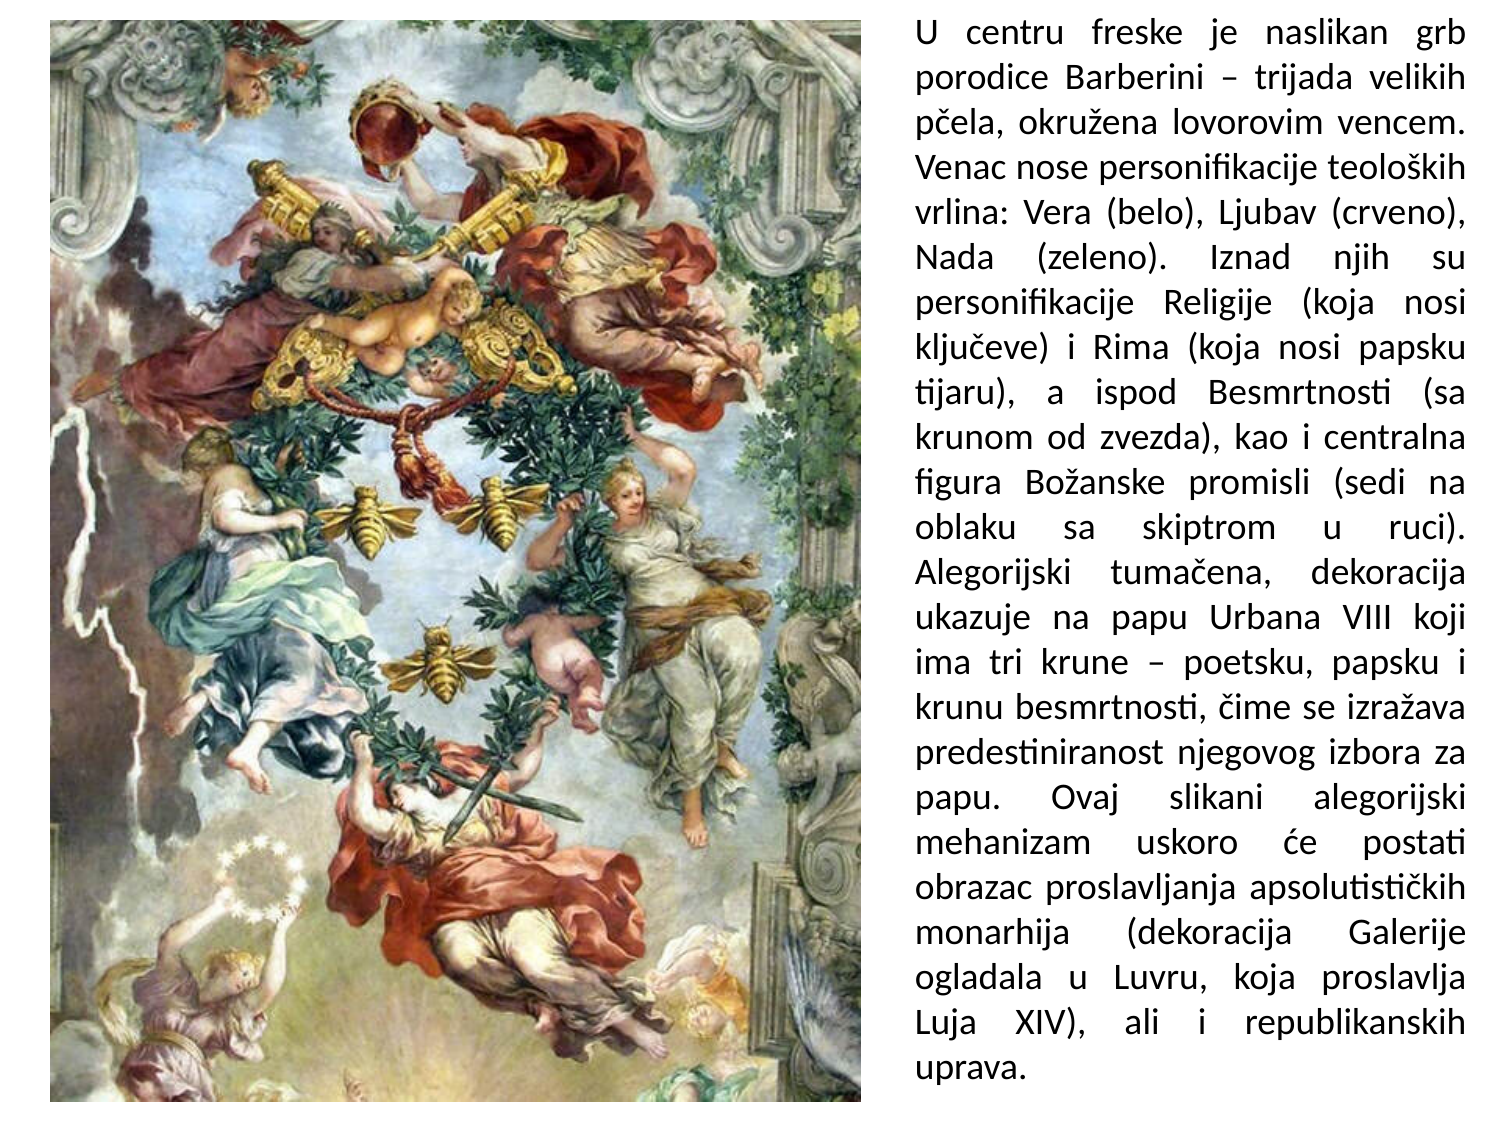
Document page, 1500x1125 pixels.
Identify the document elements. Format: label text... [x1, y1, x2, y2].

text_box U centru freske je naslikan grb porodice Barberini – trijada velikih pčela, okružena lovorovim vencem. Venac nose personifikacije teoloških vrlina: Vera (belo), Ljubav (crveno), Nada (zeleno). Iznad njih su personifikacije Religije (koja nosi ključeve) i Rima (koja nosi papsku tijaru), a ispod Besmrtnosti (sa krunom od zvezda), kao i centralna figura Božanske promisli (sedi na oblaku sa skiptrom u ruci). Alegorijski tumačena, dekoracija ukazuje na papu Urbana VIII koji ima tri krune – poetsku, papsku i krunu besmrtnosti, čime se izražava predestiniranost njegovog izbora za papu. Ovaj slikani alegorijski mehanizam uskoro će postati obrazac proslavljanja apsolutističkih monarhija (dekoracija Galerije ogladala u Luvru, koja proslavlja Luja XIV), ali i republikanskih uprava. [899, 0, 1482, 1095]
picture [49, 20, 862, 1103]
